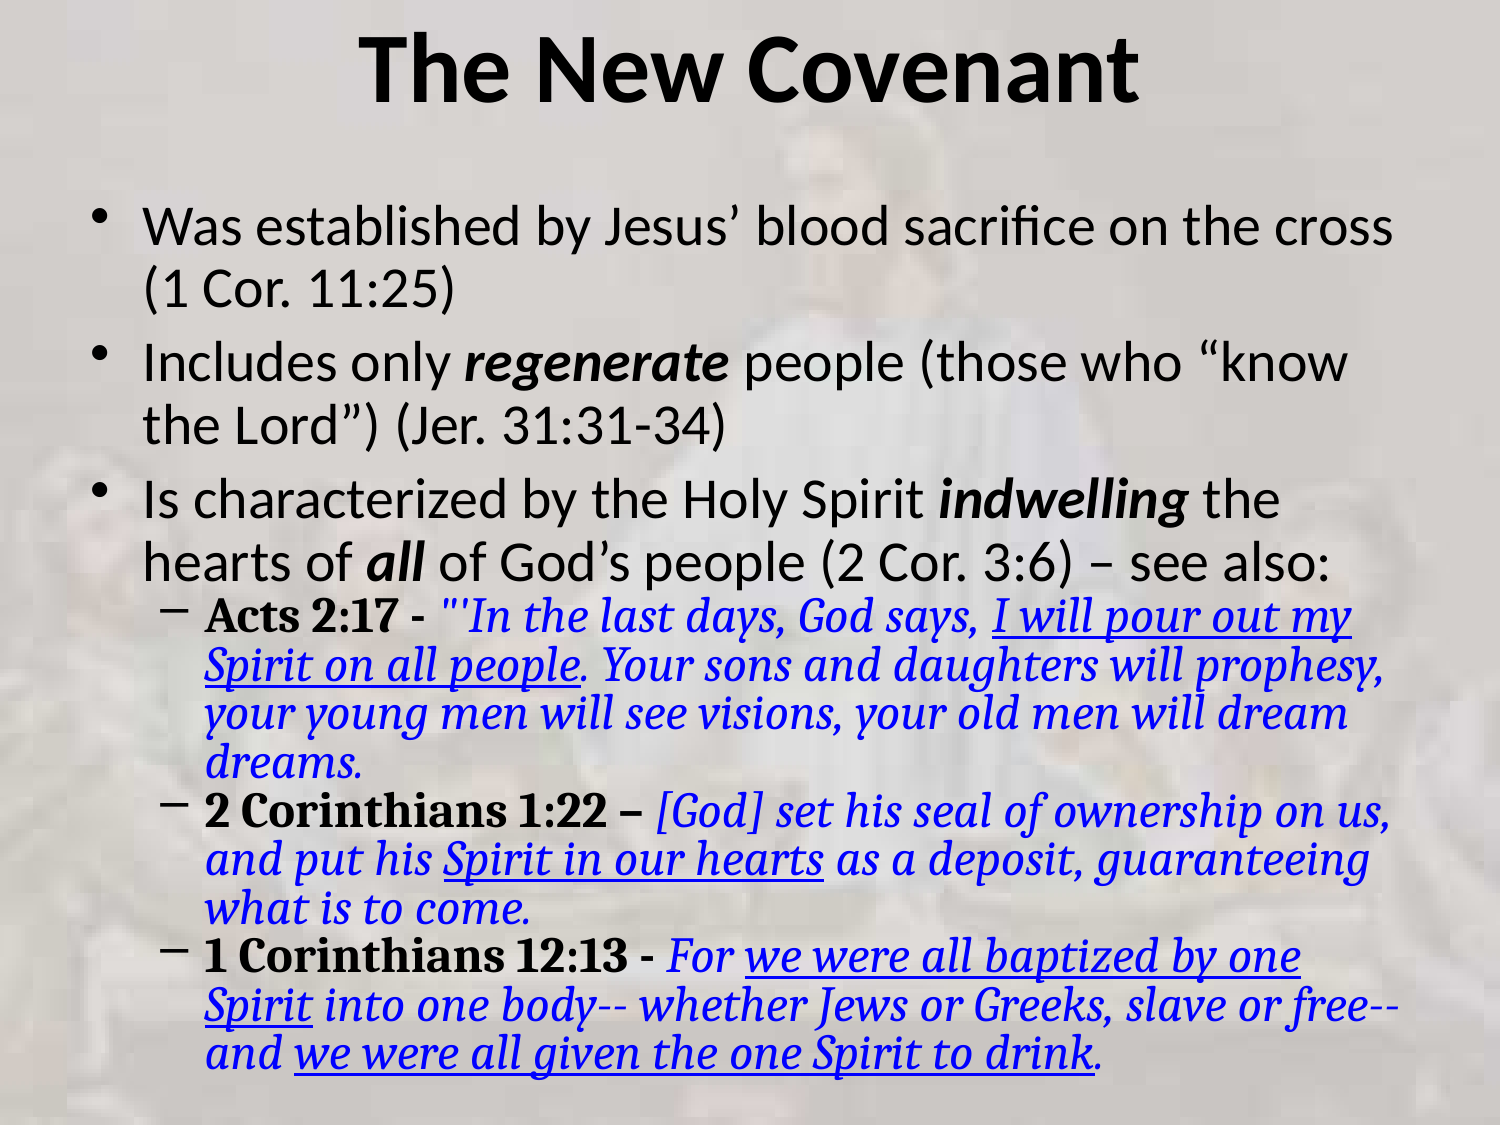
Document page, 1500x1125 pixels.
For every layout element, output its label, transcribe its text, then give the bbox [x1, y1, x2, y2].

picture [0, 0, 1500, 1125]
list Was established by Jesus’ blood sacrifice on the cross (1 Cor. 11:25) Includes only regenerate people (those who “know the Lord”) (Jer. 31:31-34) Is characterized by the Holy Spirit indwelling the hearts of all of God’s people (2 Cor. 3:6) – see also: Acts 2:17 - "'In the last days, God says, I will pour out my Spirit on all people. Your sons and daughters will prophesy, your young men will see visions, your old men will dream dreams. 2 Corinthians 1:22 – [God] set his seal of ownership on us, and put his Spirit in our hearts as a deposit, guaranteeing what is to come. 1 Corinthians 12:13 - For we were all baptized by one Spirit into one body-- whether Jews or Greeks, slave or free-- and we were all given the one Spirit to drink. [74, 187, 1426, 1088]
title The New Covenant [74, 0, 1426, 126]
